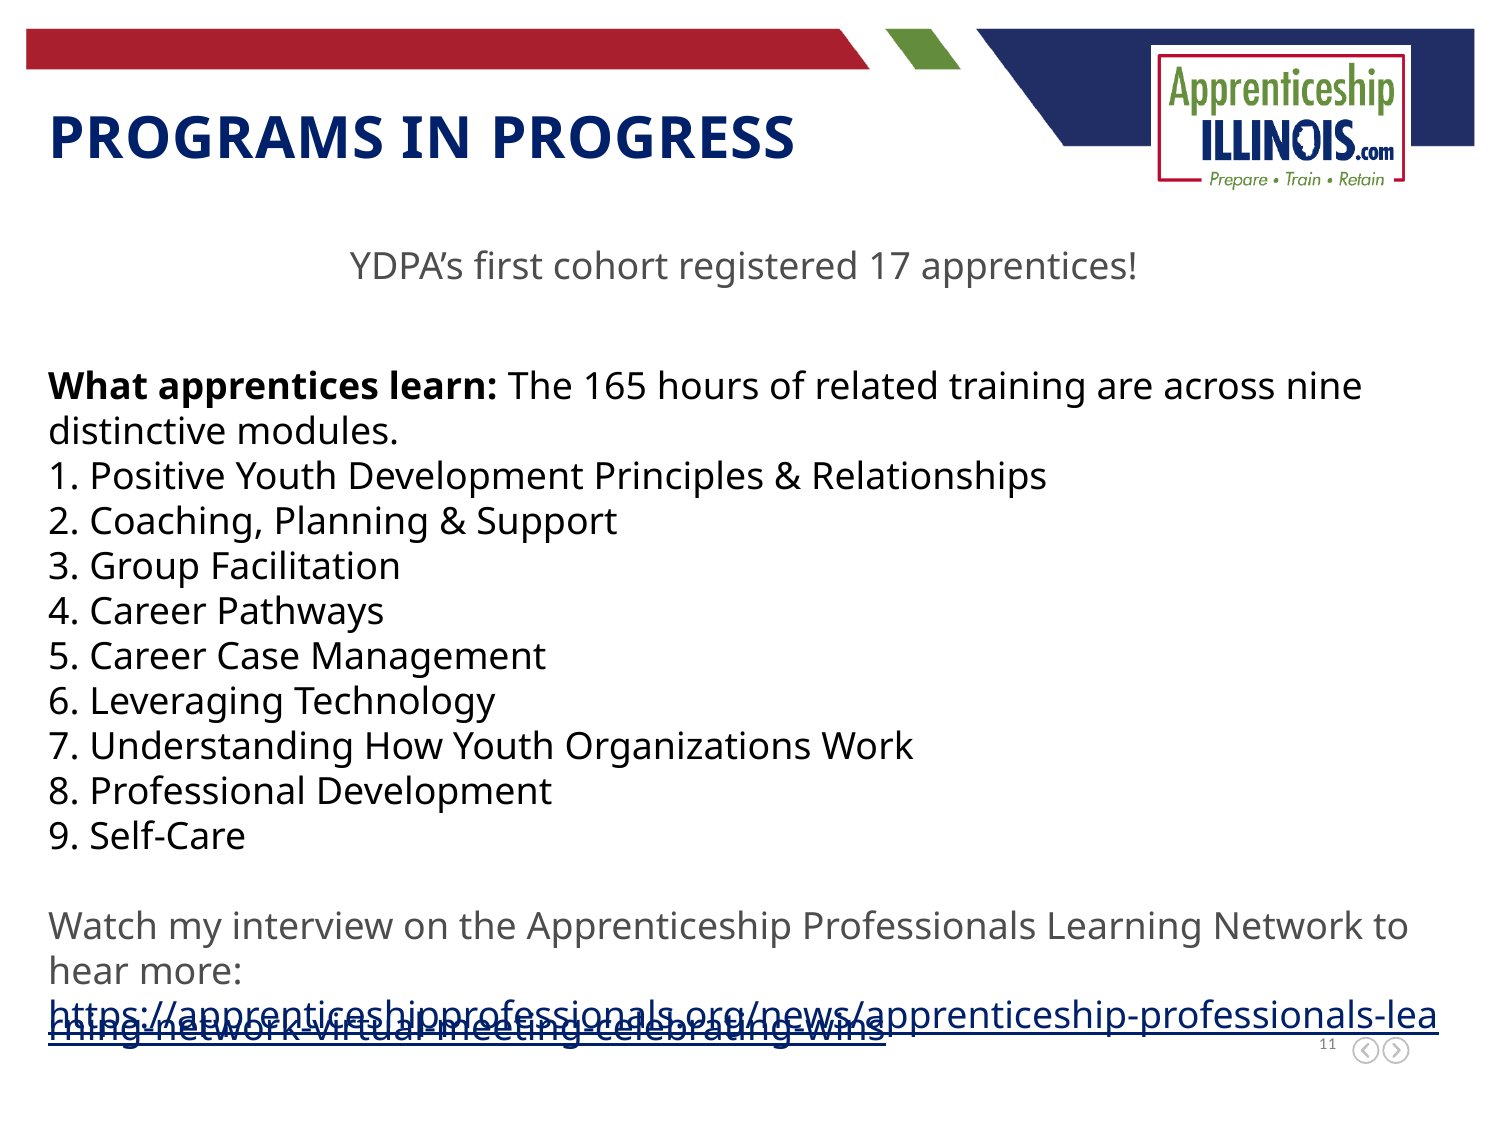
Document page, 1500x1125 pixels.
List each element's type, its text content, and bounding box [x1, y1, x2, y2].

list Programs in progress [48, 100, 1353, 185]
list YDPA’s first cohort registered 17 apprentices! What apprentices learn: The 165 hours of related training are across nine distinctive modules. 1. Positive Youth Development Principles & Relationships 2. Coaching, Planning & Support 3. Group Facilitation 4. Career Pathways 5. Career Case Management 6. Leveraging Technology 7. Understanding How Youth Organizations Work 8. Professional Development 9. Self-Care Watch my interview on the Apprenticeship Professionals Learning Network to hear more: https://apprenticeshipprofessionals.org/news/apprenticeship-professionals-learning-network-virtual-meeting-celebrating-wins [48, 242, 1440, 1080]
picture [0, 2, 1500, 193]
